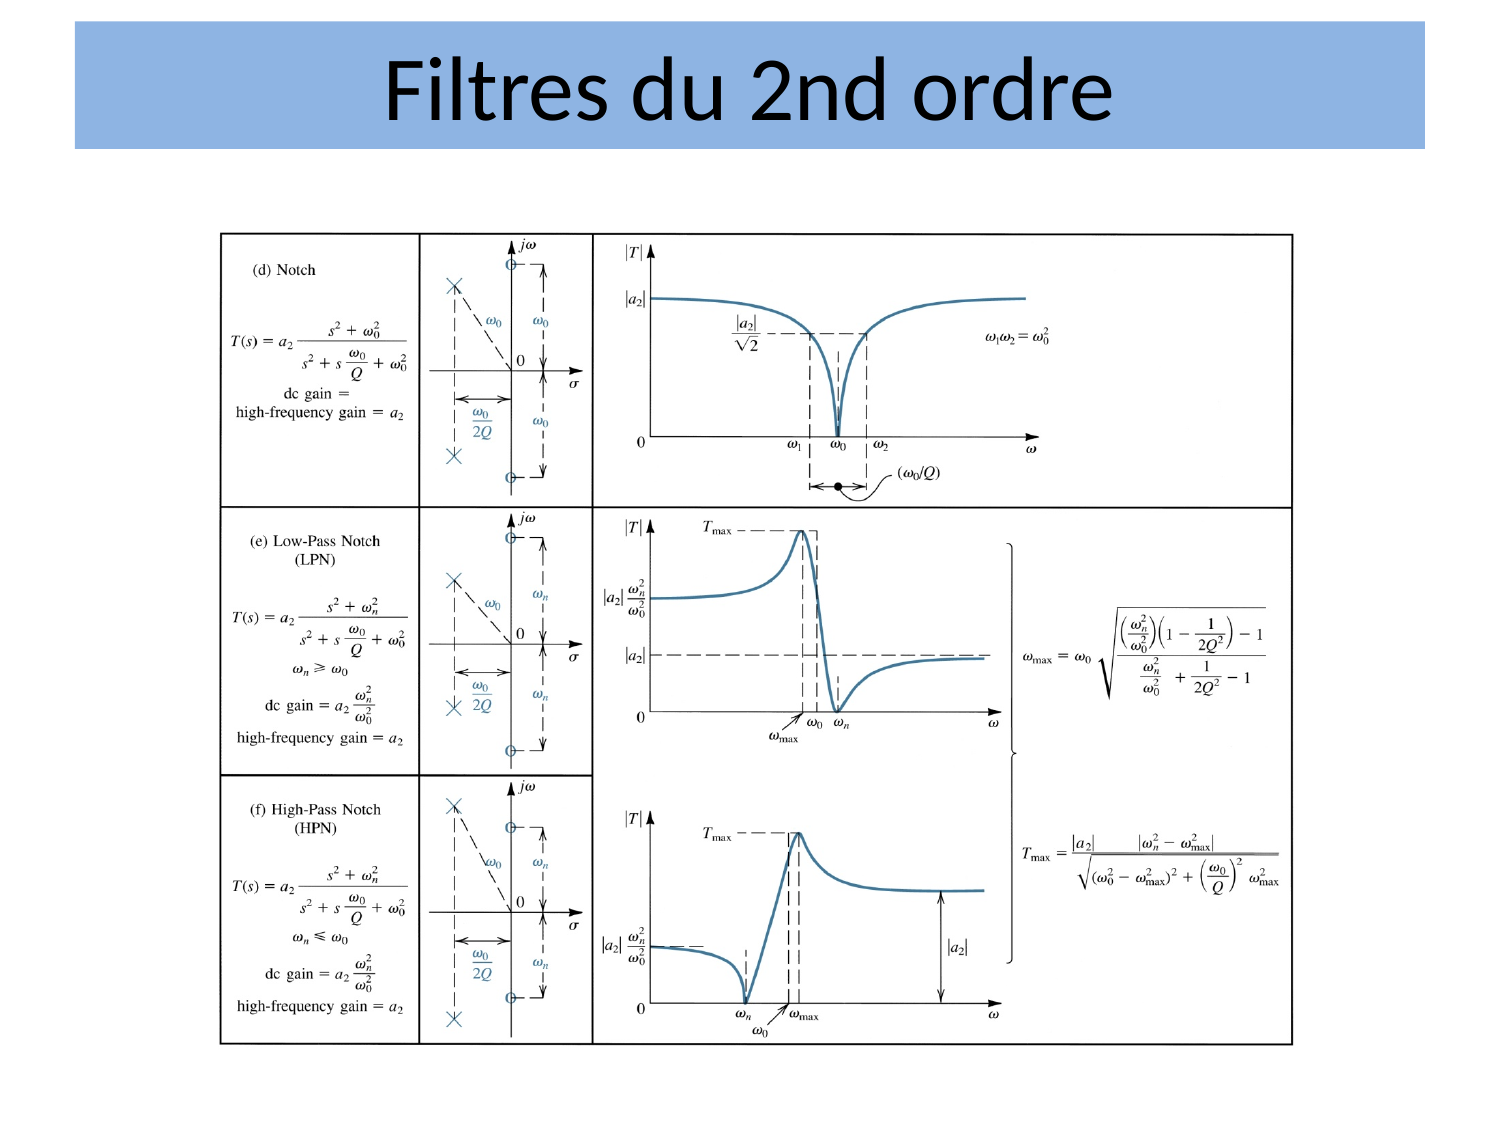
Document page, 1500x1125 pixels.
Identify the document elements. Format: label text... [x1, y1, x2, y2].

text_box Filtres du 2nd ordre [74, 21, 1425, 149]
picture [212, 224, 1301, 1050]
